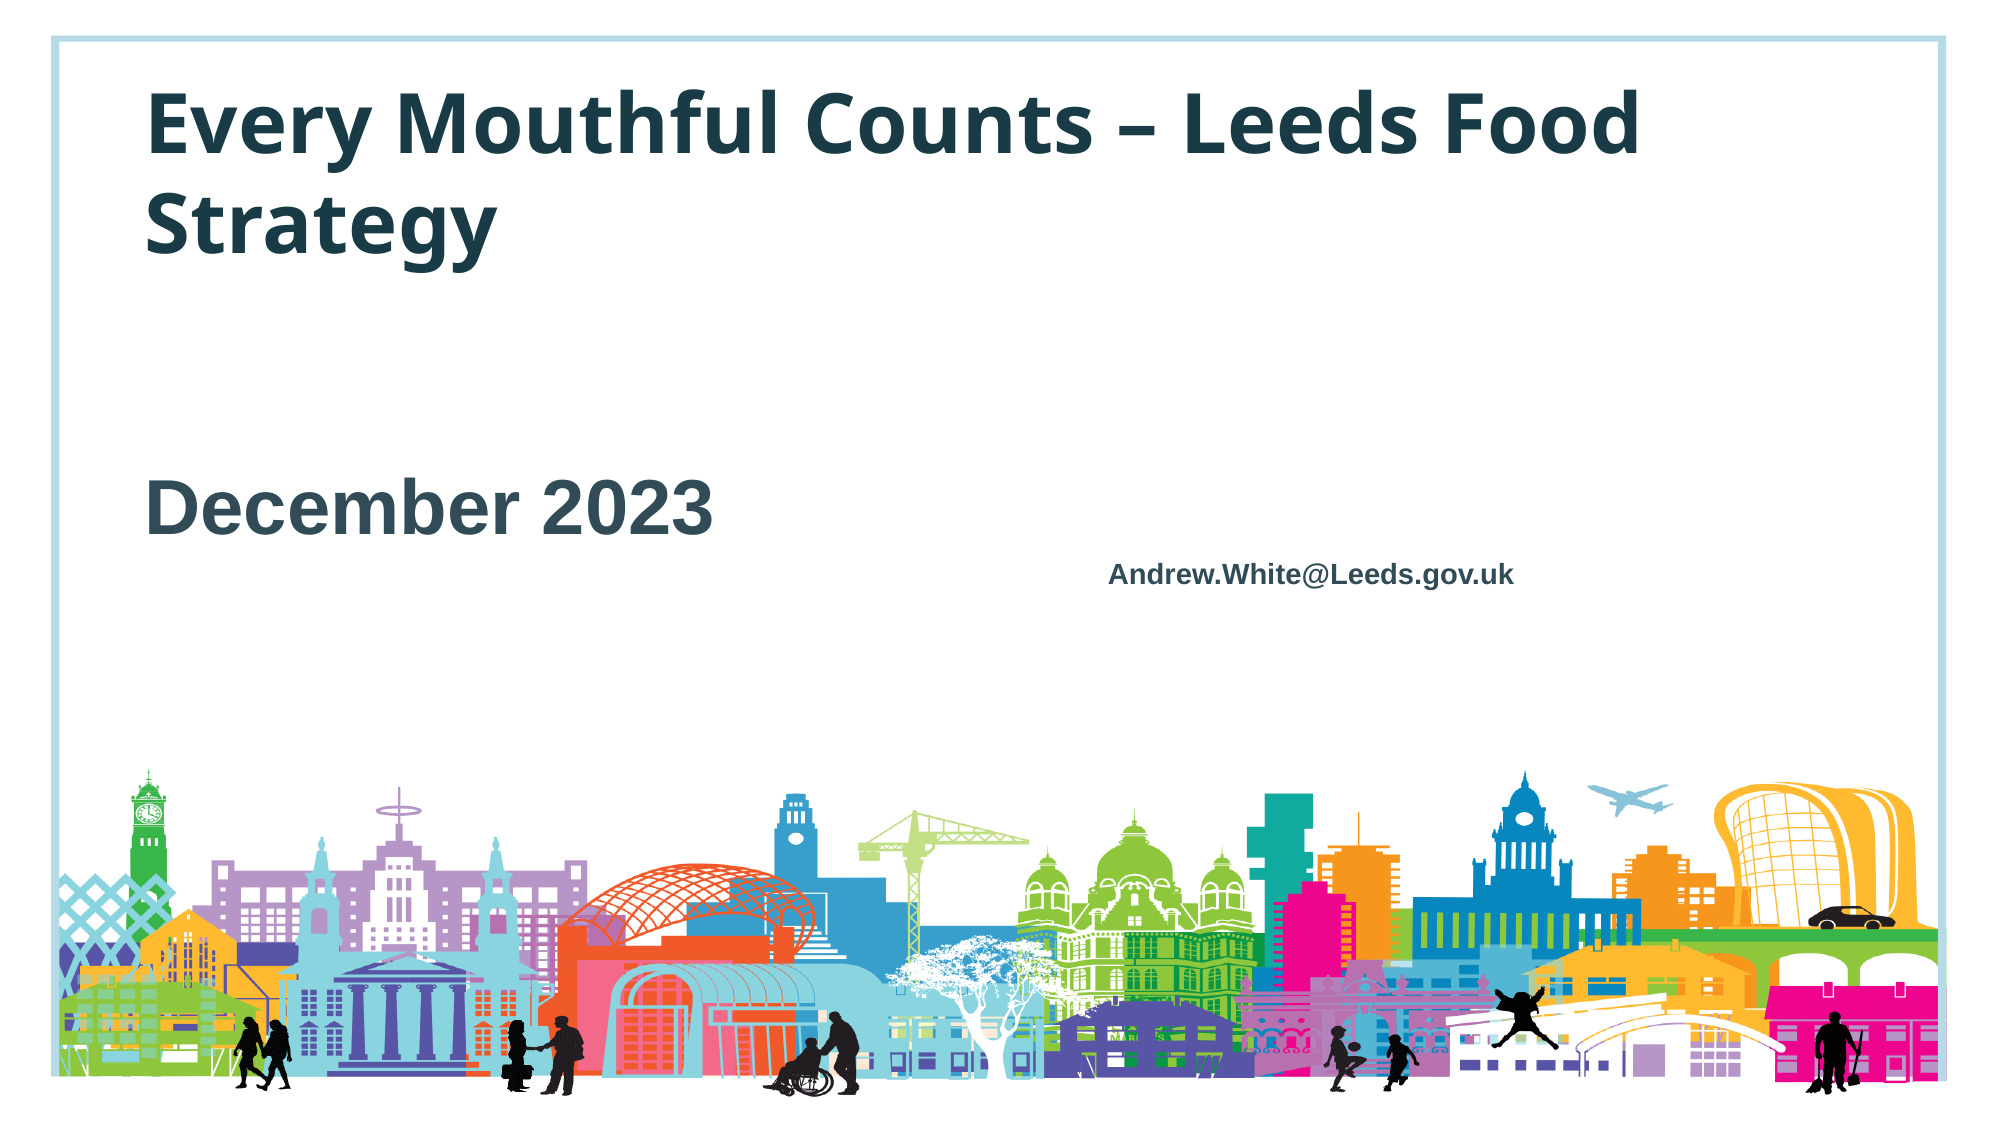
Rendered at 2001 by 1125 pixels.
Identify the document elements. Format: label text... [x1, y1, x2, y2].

picture [0, 0, 2001, 1125]
title Every Mouthful Counts – Leeds Food Strategy [129, 93, 1830, 247]
subtitle December 2023 Andrew.White@Leeds.gov.uk [129, 339, 1530, 742]
